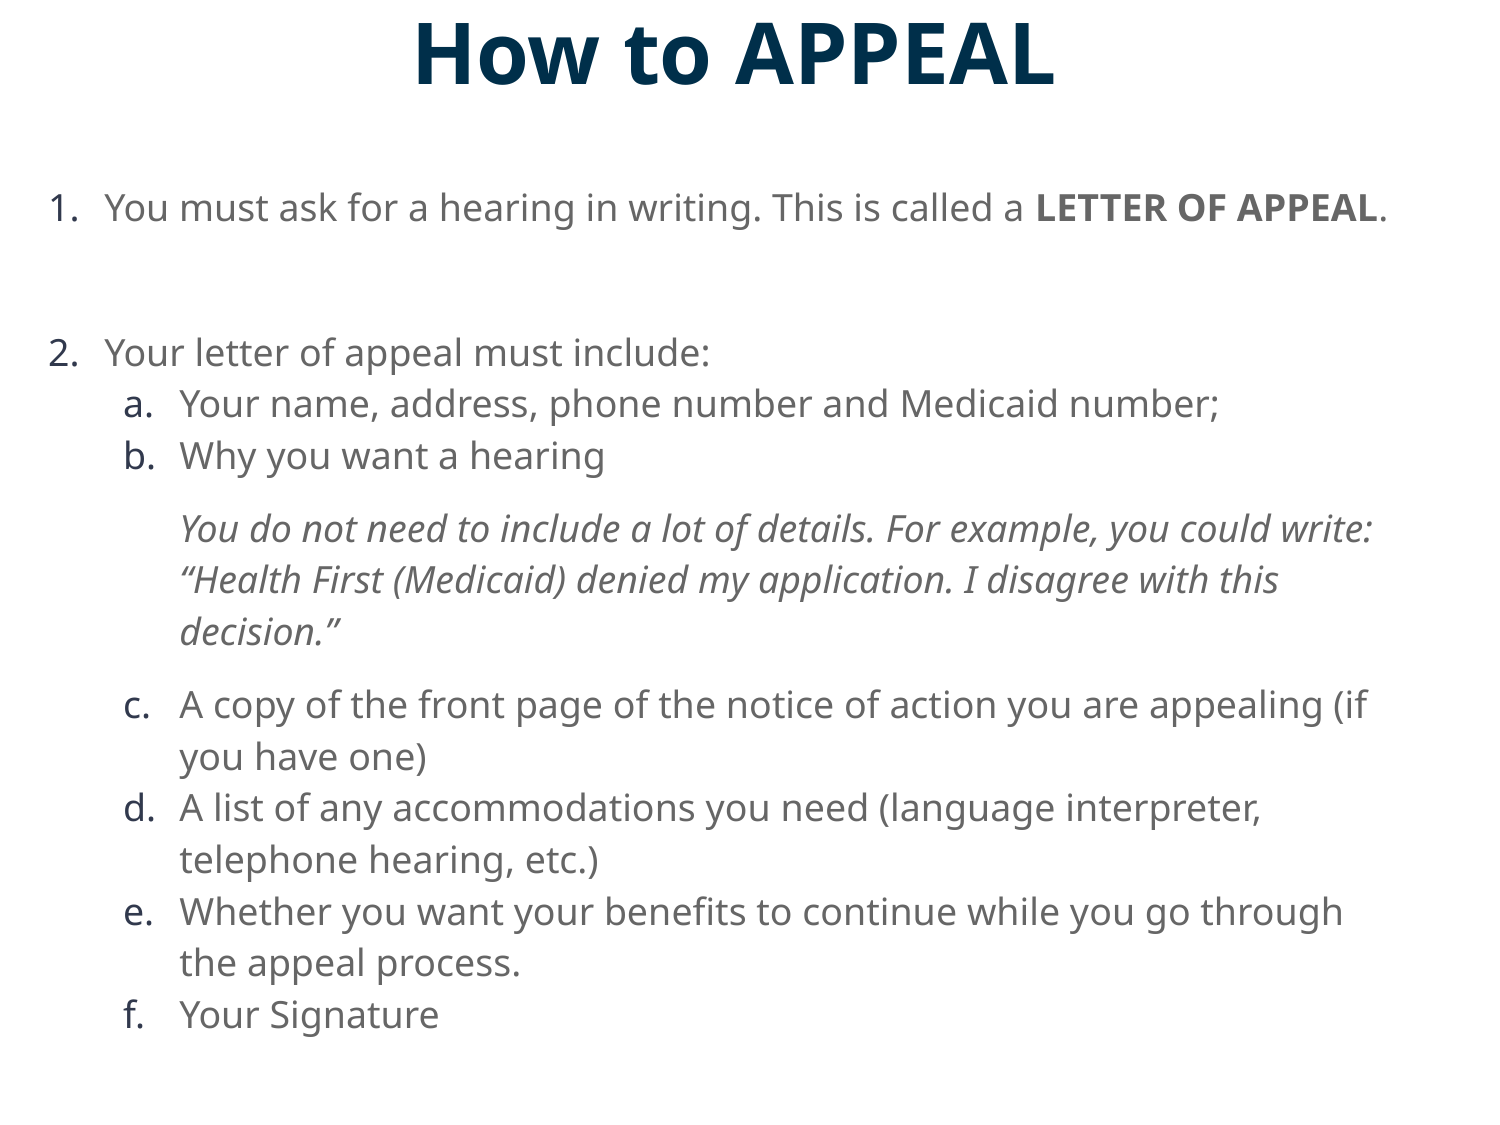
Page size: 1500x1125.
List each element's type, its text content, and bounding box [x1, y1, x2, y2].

list You must ask for a hearing in writing. This is called a LETTER OF APPEAL. Your letter of appeal must include: Your name, address, phone number and Medicaid number; Why you want a hearing You do not need to include a lot of details. For example, you could write: “Health First (Medicaid) denied my application. I disagree with this decision.” A copy of the front page of the notice of action you are appealing (if you have one) A list of any accommodations you need (language interpreter, telephone hearing, etc.) Whether you want your benefits to continue while you go through the appeal process. Your Signature [14, 169, 1414, 1125]
title How to APPEAL [227, 9, 1241, 169]
